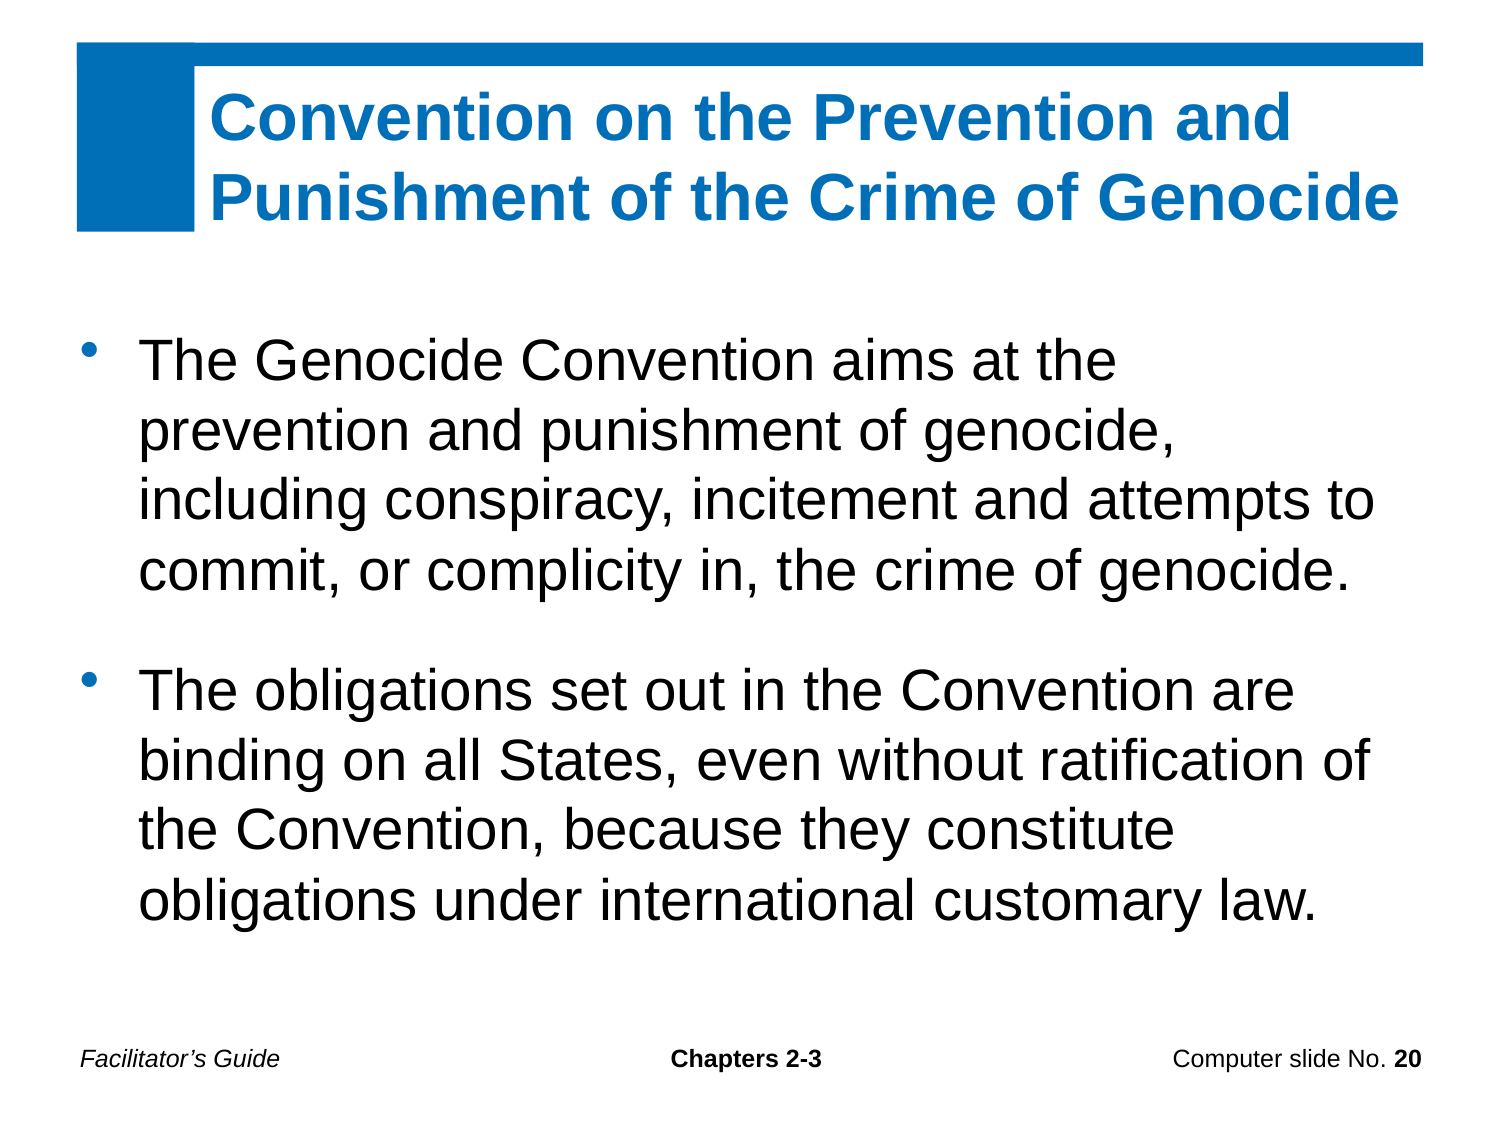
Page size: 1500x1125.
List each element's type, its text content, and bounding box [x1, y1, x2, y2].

text_box Convention on the Prevention and Punishment of the Crime of Genocide [194, 66, 1425, 256]
footer Chapters 2-3 [512, 1034, 988, 1103]
text_box Computer slide No. 20 [1055, 1034, 1437, 1103]
text_box The Genocide Convention aims at the prevention and punishment of genocide, including conspiracy, incitement and attempts to commit, or complicity in, the crime of genocide. The obligations set out in the Convention are binding on all States, even without ratification of the Convention, because they constitute obligations under international customary law. [64, 314, 1415, 964]
slide_number Facilitator’s Guide [64, 1034, 469, 1103]
